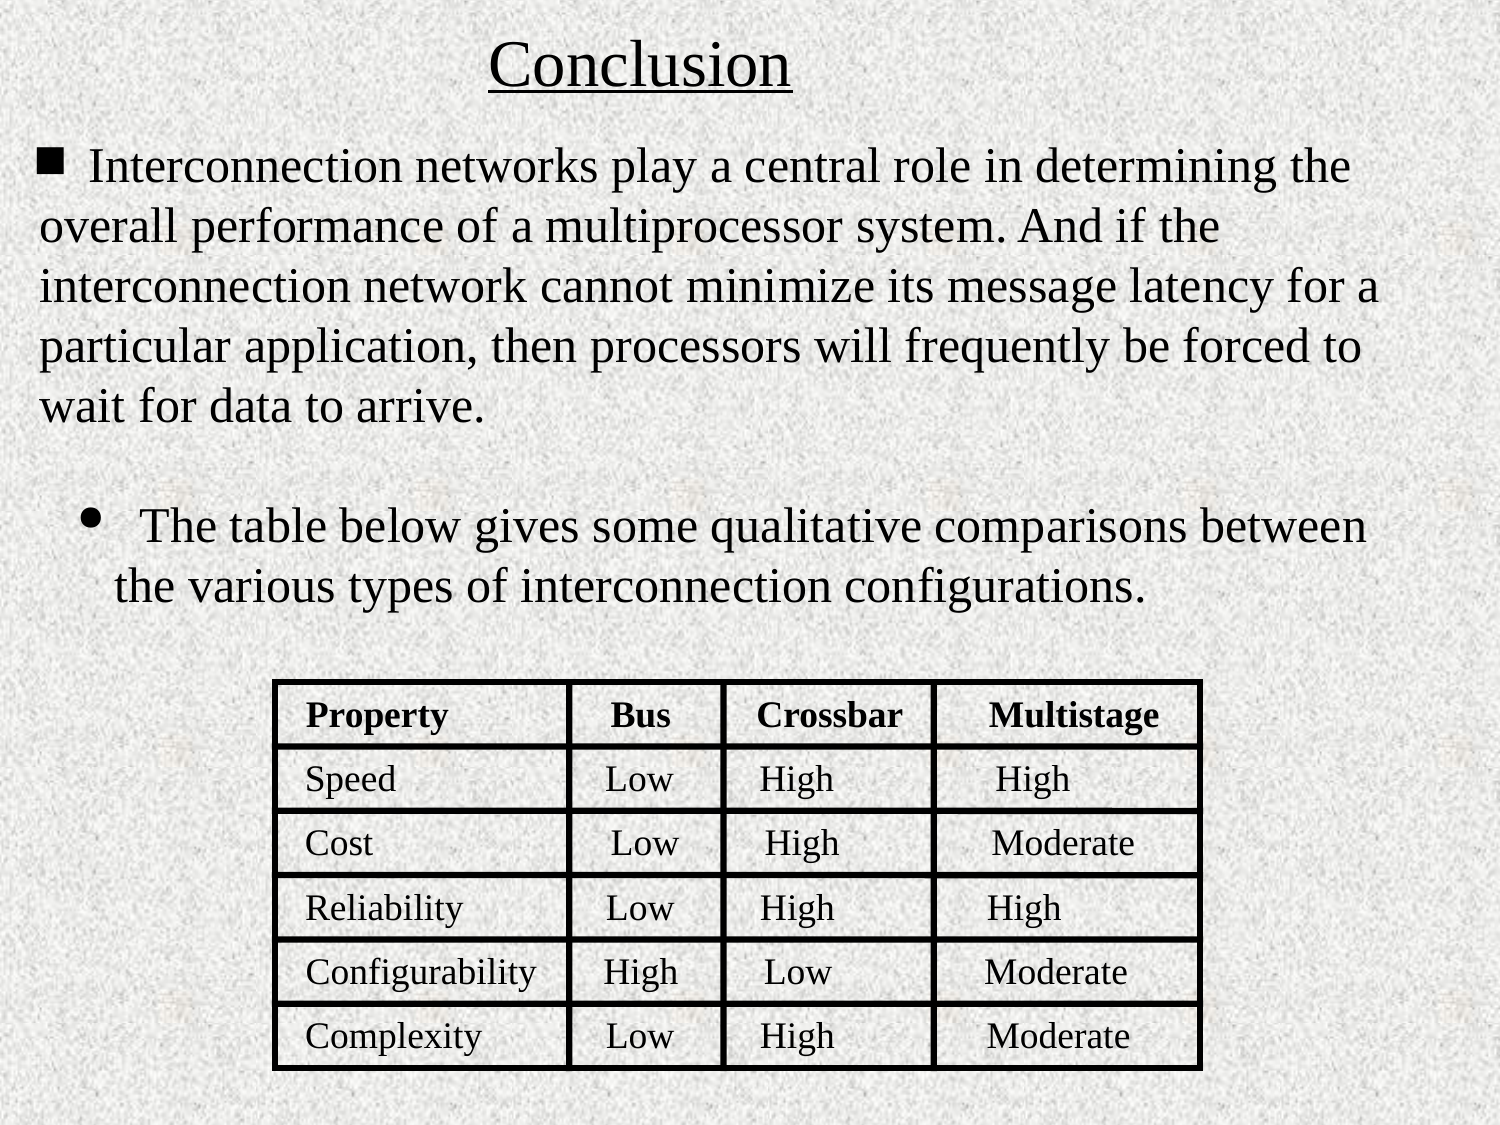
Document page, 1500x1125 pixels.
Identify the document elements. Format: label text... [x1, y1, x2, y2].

picture [0, 0, 1500, 1125]
title Conclusion [171, 24, 1110, 94]
text_box Interconnection networks play a central role in determining the overall performance of a multiprocessor system. And if the interconnection network cannot minimize its message latency for a particular application, then processors will frequently be forced to wait for data to arrive. The table below gives some qualitative comparisons between the various types of interconnection configurations. [24, 124, 1413, 620]
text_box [274, 681, 1201, 1069]
